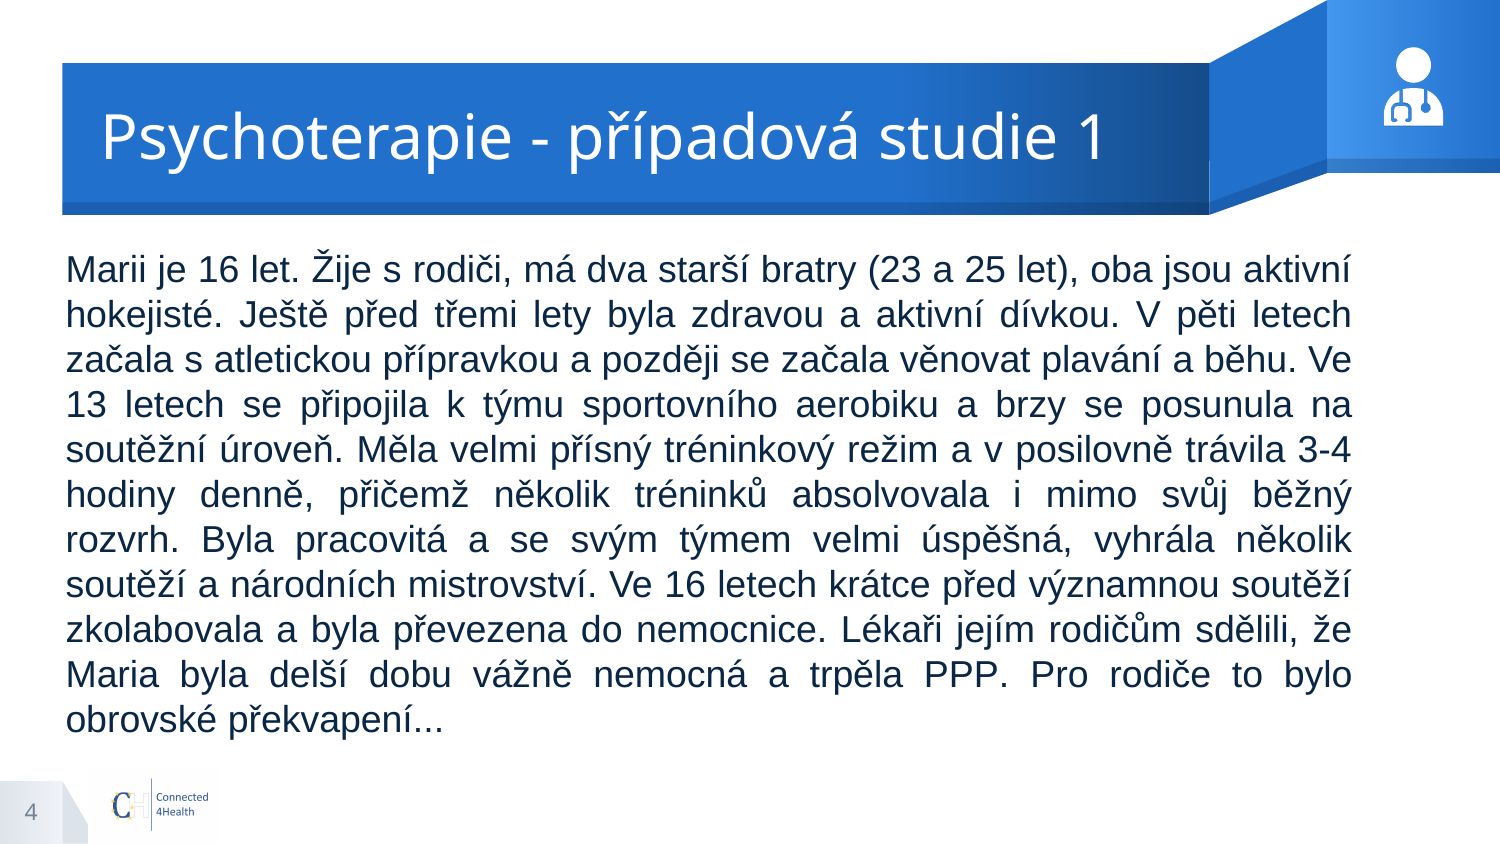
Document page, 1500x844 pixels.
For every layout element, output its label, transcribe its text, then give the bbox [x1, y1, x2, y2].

title Psychoterapie - případová studie 1 [100, 64, 1210, 215]
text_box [1383, 47, 1444, 126]
list Marii je 16 let. Žije s rodiči, má dva starší bratry (23 a 25 let), oba jsou aktivní hokejisté. Ještě před třemi lety byla zdravou a aktivní dívkou. V pěti letech začala s atletickou přípravkou a později se začala věnovat plavání a běhu. Ve 13 letech se připojila k týmu sportovního aerobiku a brzy se posunula na soutěžní úroveň. Měla velmi přísný tréninkový režim a v posilovně trávila 3-4 hodiny denně, přičemž několik tréninků absolvovala i mimo svůj běžný rozvrh. Byla pracovitá a se svým týmem velmi úspěšná, vyhrála několik soutěží a národních mistrovství. Ve 16 letech krátce před významnou soutěží zkolabovala a byla převezena do nemocnice. Lékaři jejím rodičům sdělili, že Maria byla delší dobu vážně nemocná a trpěla PPP. Pro rodiče to bylo obrovské překvapení... [53, 244, 1353, 709]
picture [88, 769, 220, 844]
slide_number 4 [0, 781, 63, 844]
